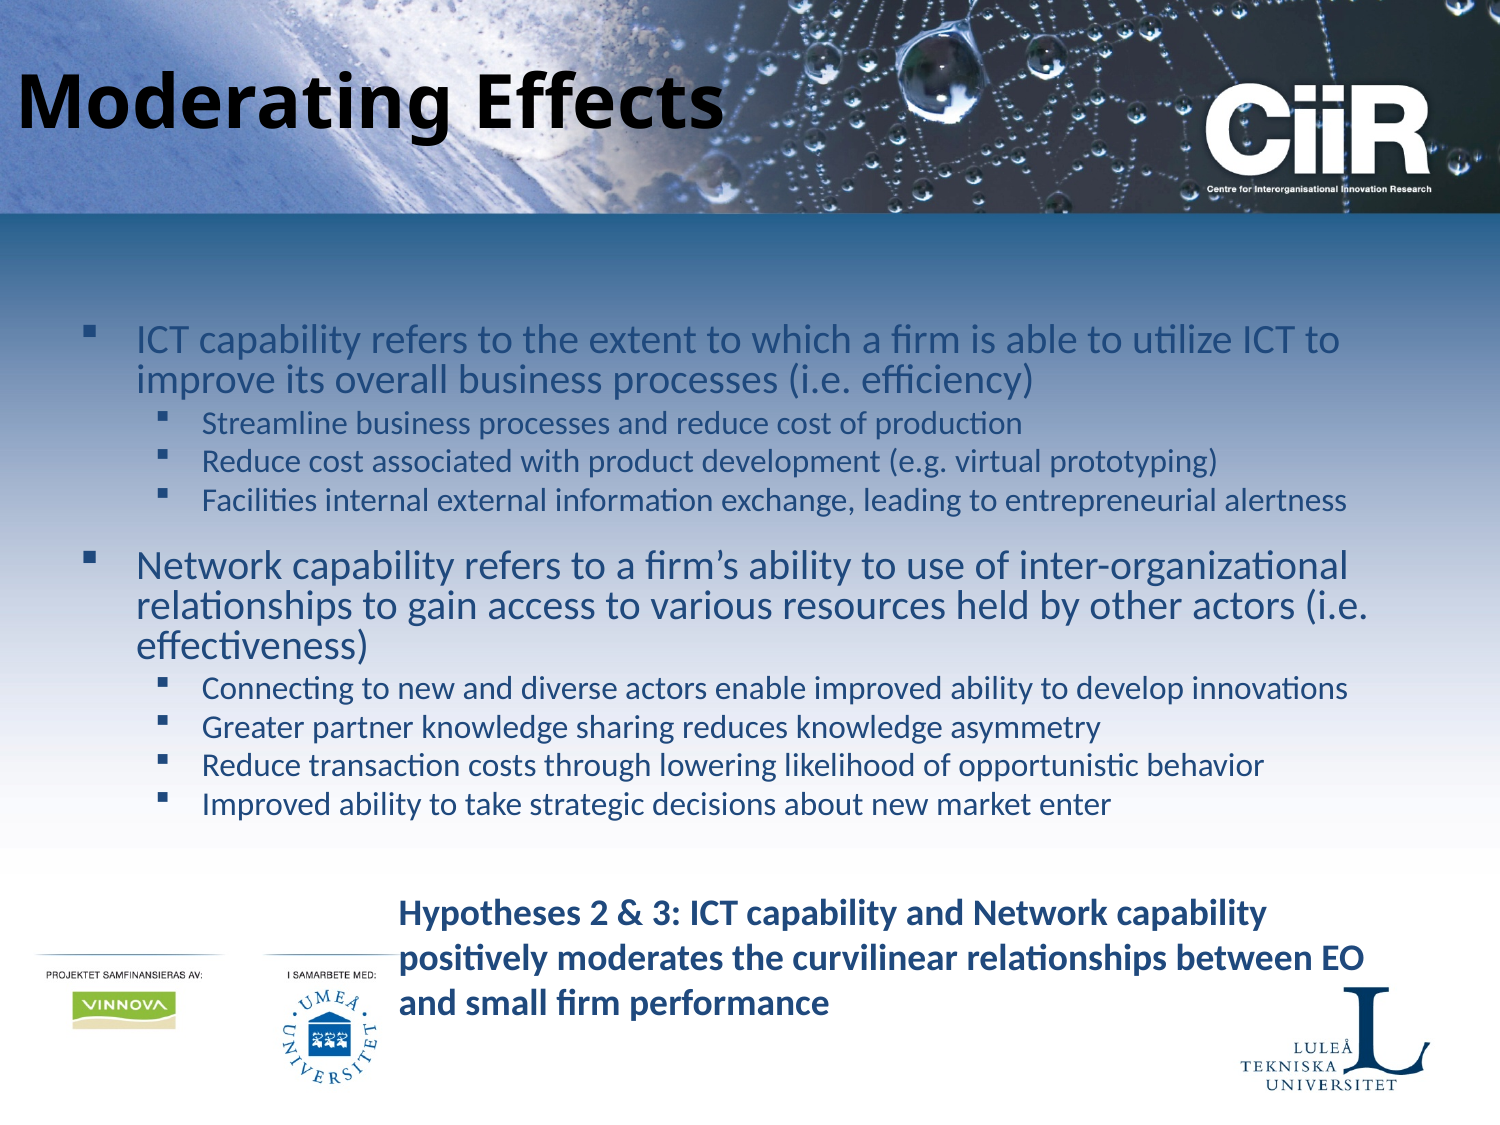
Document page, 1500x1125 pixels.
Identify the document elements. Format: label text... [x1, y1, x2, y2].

title Moderating Effects [0, 5, 1433, 193]
picture [0, 0, 1500, 904]
picture [0, 950, 1500, 1125]
text_box Hypotheses 2 & 3: ICT capability and Network capability positively moderates the curvilinear relationships between EO and small firm performance [383, 880, 1424, 1076]
list ICT capability refers to the extent to which a firm is able to utilize ICT to improve its overall business processes (i.e. efficiency) Streamline business processes and reduce cost of production Reduce cost associated with product development (e.g. virtual prototyping) Facilities internal external information exchange, leading to entrepreneurial alertness Network capability refers to a firm’s ability to use of inter-organizational relationships to gain access to various resources held by other actors (i.e. effectiveness) Connecting to new and diverse actors enable improved ability to develop innovations Greater partner knowledge sharing reduces knowledge asymmetry Reduce transaction costs through lowering likelihood of opportunistic behavior Improved ability to take strategic decisions about new market enter [64, 314, 1415, 976]
